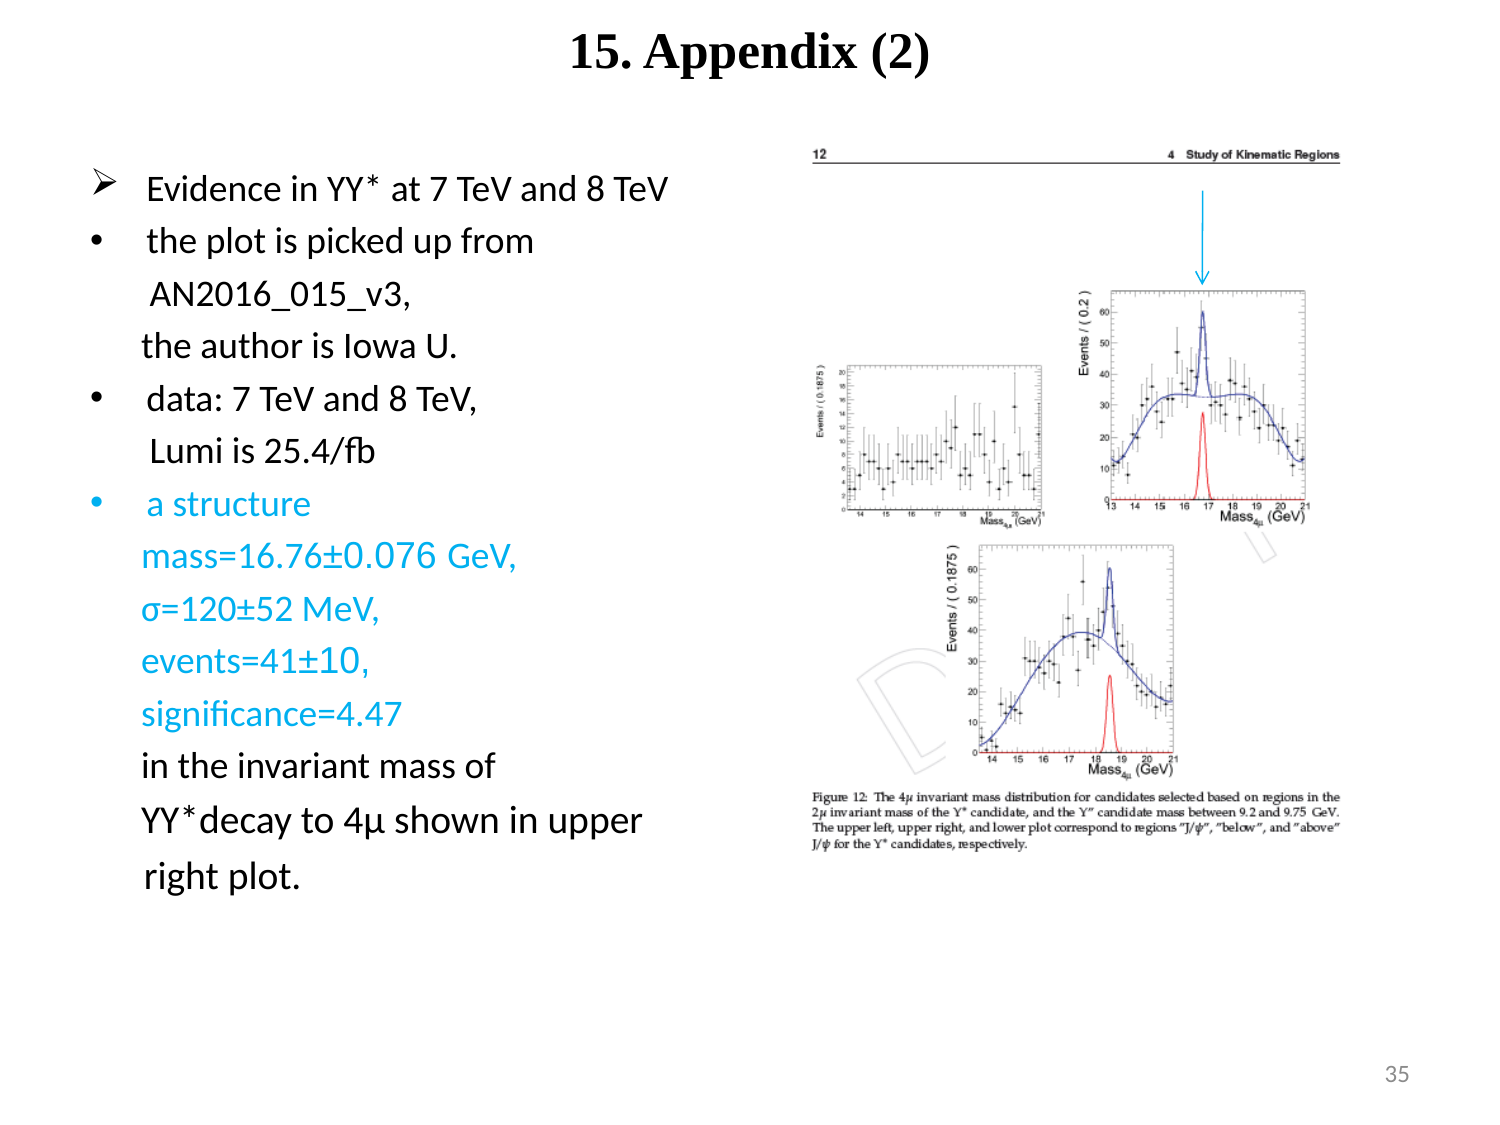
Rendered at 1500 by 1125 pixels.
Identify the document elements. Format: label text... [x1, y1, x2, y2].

list Evidence in ΥΥ* at 7 TeV and 8 TeV the plot is picked up from AN2016_015_v3, the author is Iowa U. data: 7 TeV and 8 TeV, Lumi is 25.4/fb a structure mass=16.76±0.076 GeV, σ=120±52 MeV, events=41±10, significance=4.47 in the invariant mass of ΥΥ*decay to 4μ shown in upper right plot. [75, 156, 738, 968]
slide_number 35 [1074, 1042, 1425, 1103]
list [786, 126, 1357, 870]
title 15. Appendix (2) [75, 9, 1425, 87]
